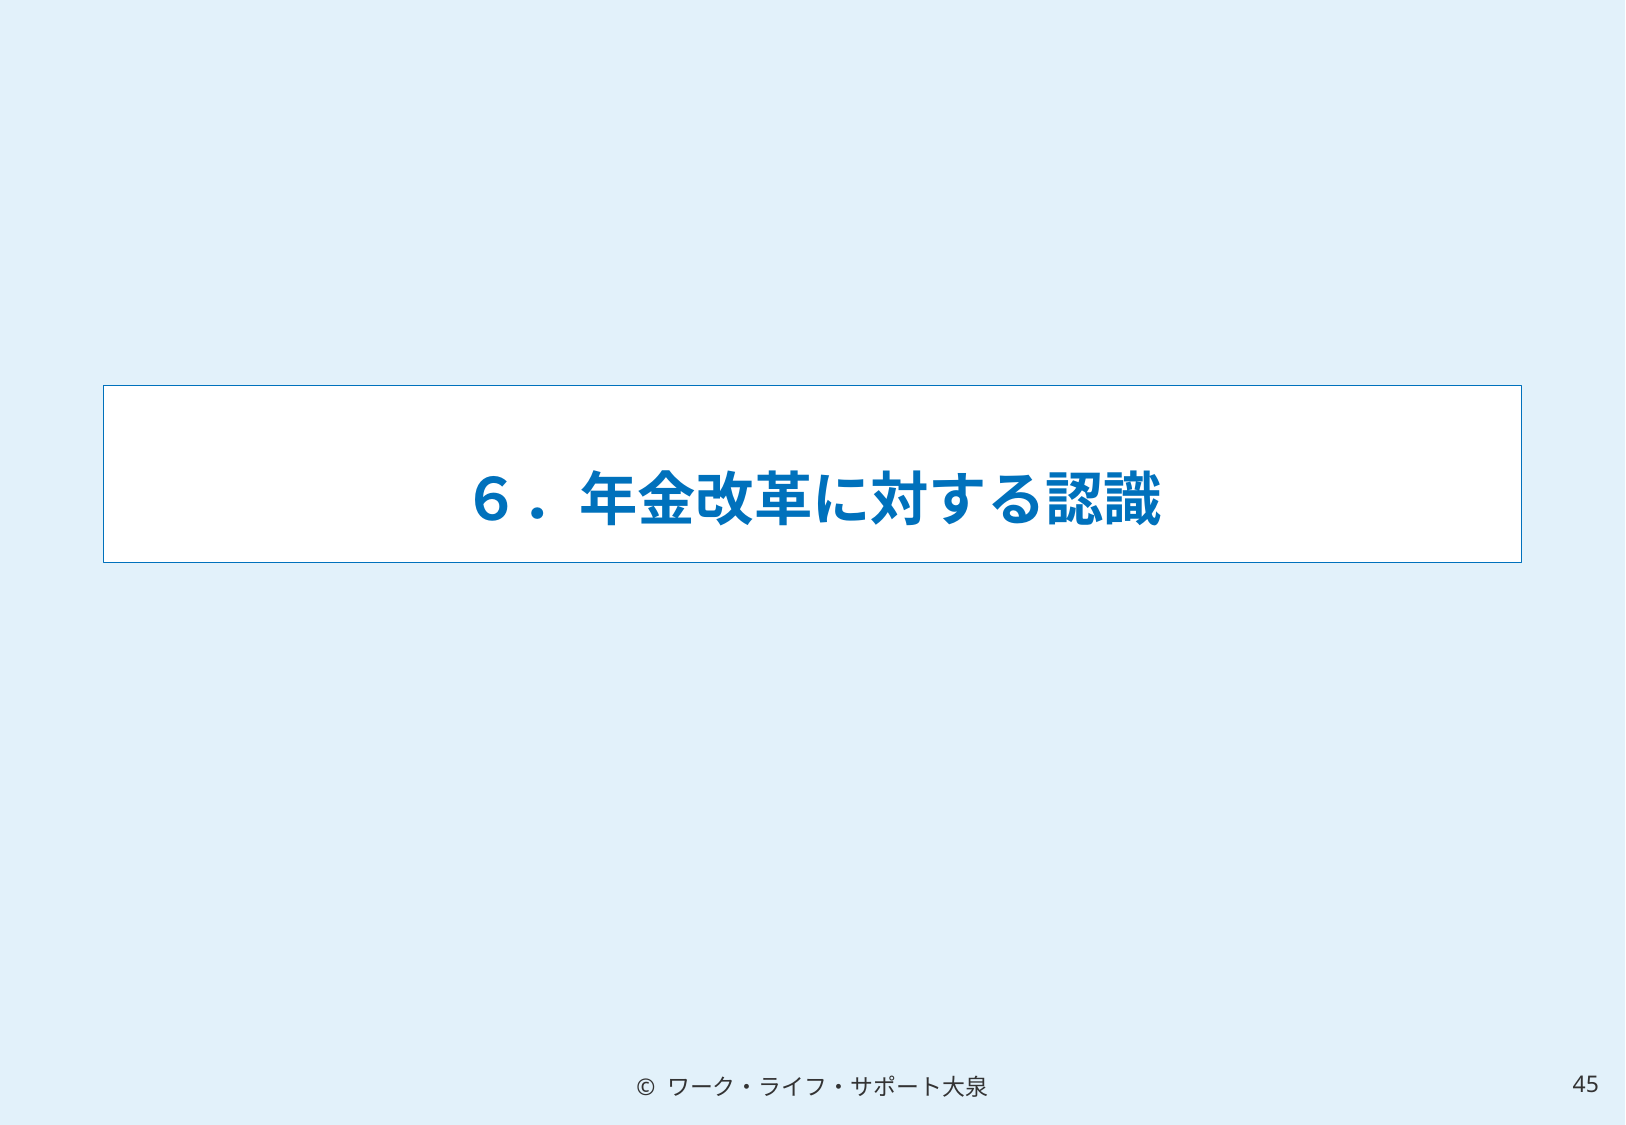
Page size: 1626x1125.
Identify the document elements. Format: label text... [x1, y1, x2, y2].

footer © ワーク・ライフ・サポート大泉 [133, 1064, 1492, 1109]
slide_number 44 [1521, 1064, 1600, 1107]
title ６．年金改革に対する認識 [103, 385, 1522, 563]
